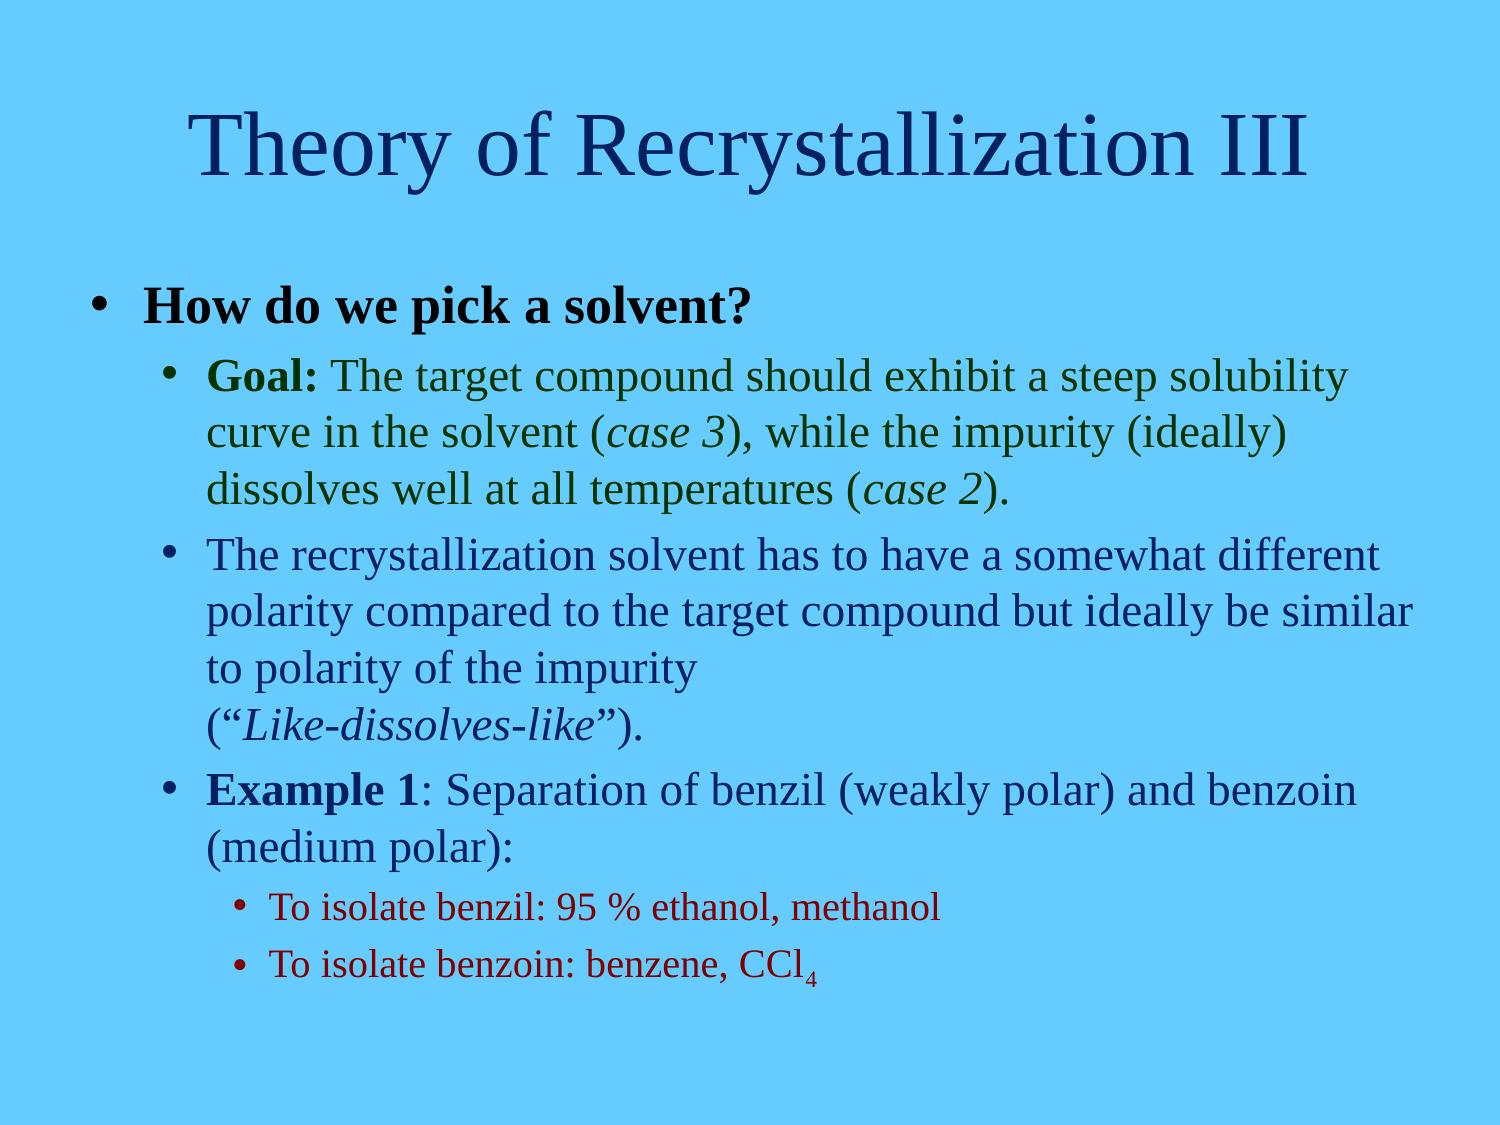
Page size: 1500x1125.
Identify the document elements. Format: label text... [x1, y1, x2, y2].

title Theory of Recrystallization III [75, 45, 1425, 233]
list How do we pick a solvent? Goal: The target compound should exhibit a steep solubility curve in the solvent (case 3), while the impurity (ideally) dissolves well at all temperatures (case 2). The recrystallization solvent has to have a somewhat different polarity compared to the target compound but ideally be similar to polarity of the impurity (“Like-dissolves-like”). Example 1: Separation of benzil (weakly polar) and benzoin (medium polar): To isolate benzil: 95 % ethanol, methanol To isolate benzoin: benzene, CCl4 [75, 262, 1463, 1005]
